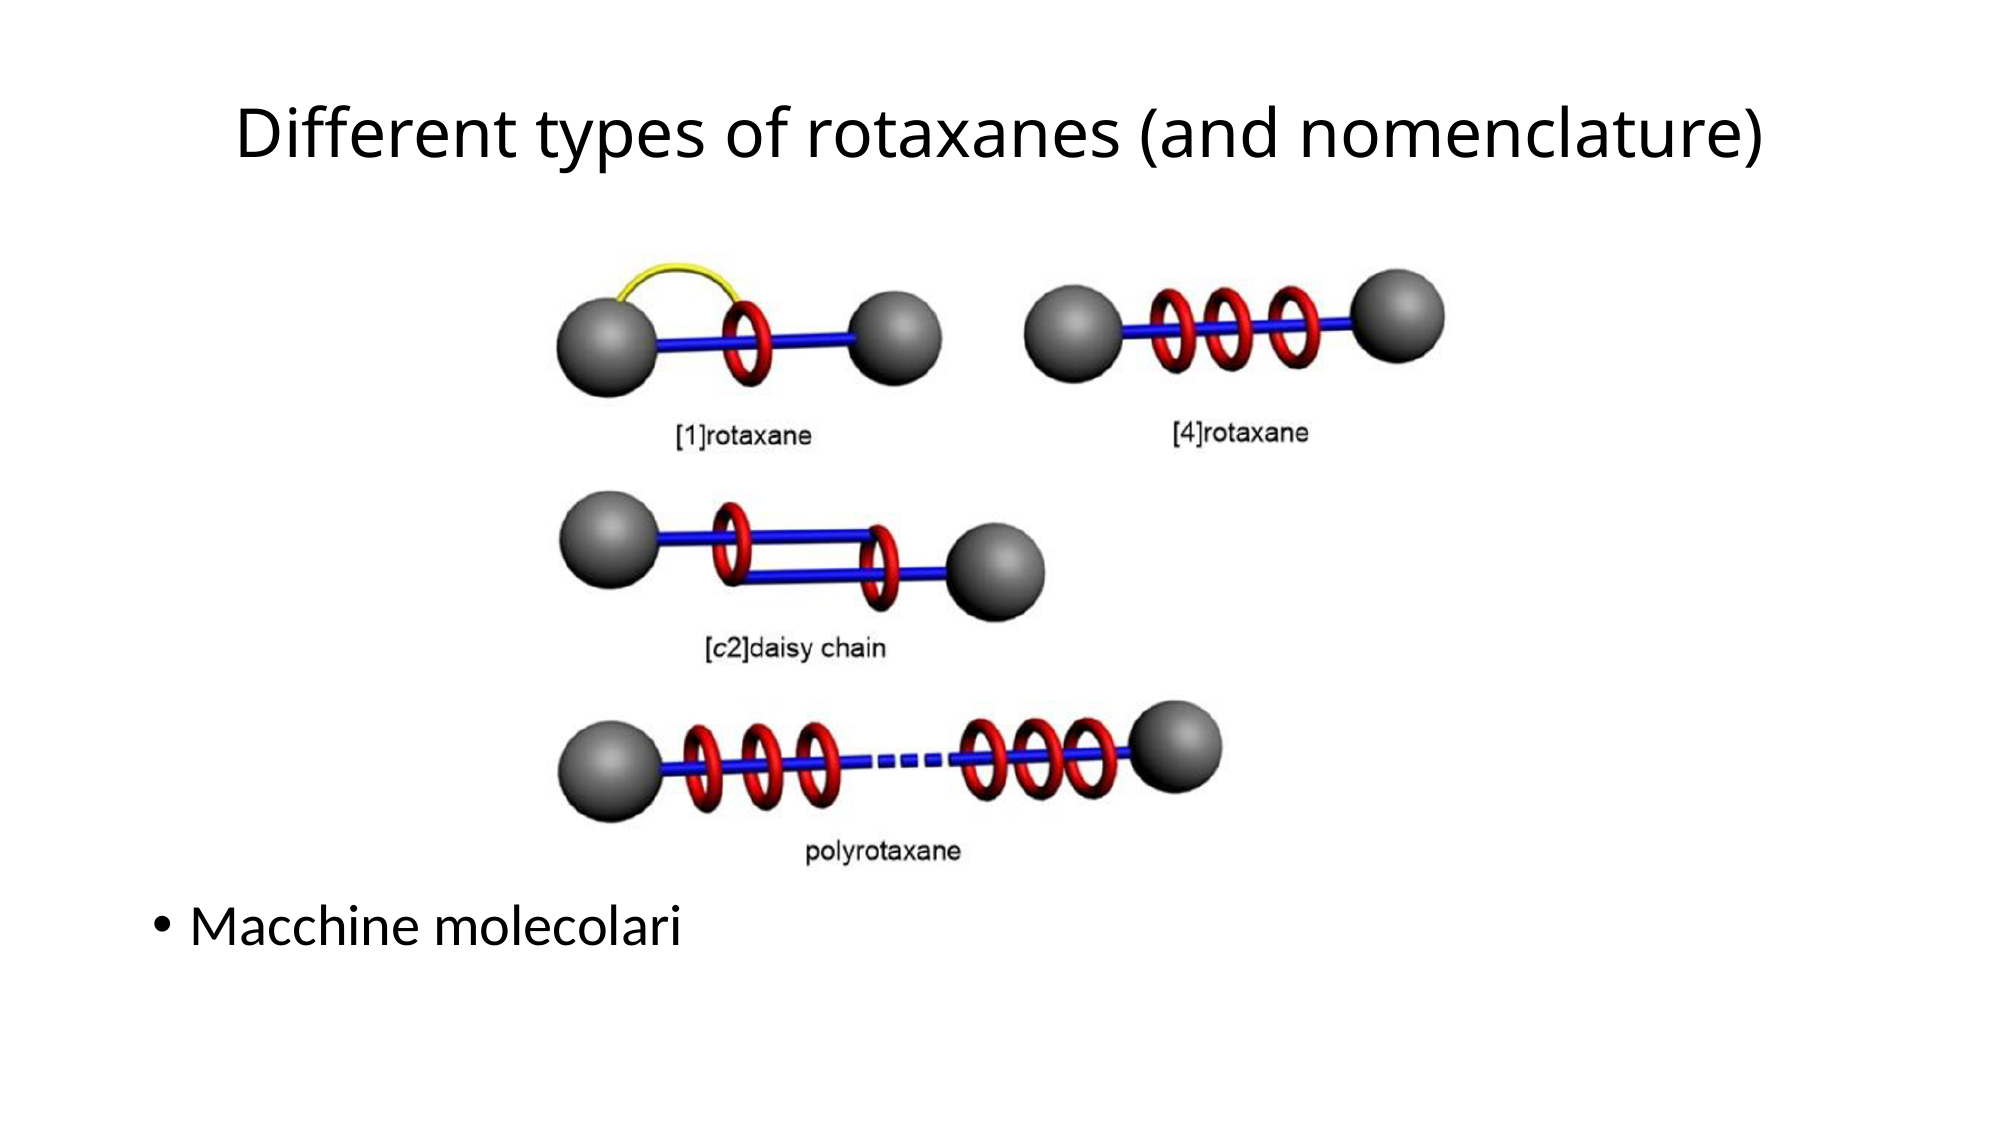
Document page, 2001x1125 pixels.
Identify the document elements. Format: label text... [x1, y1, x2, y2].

picture [547, 254, 1453, 871]
list Macchine molecolari [137, 887, 1863, 1014]
title Different types of rotaxanes (and nomenclature) [137, 59, 1863, 211]
